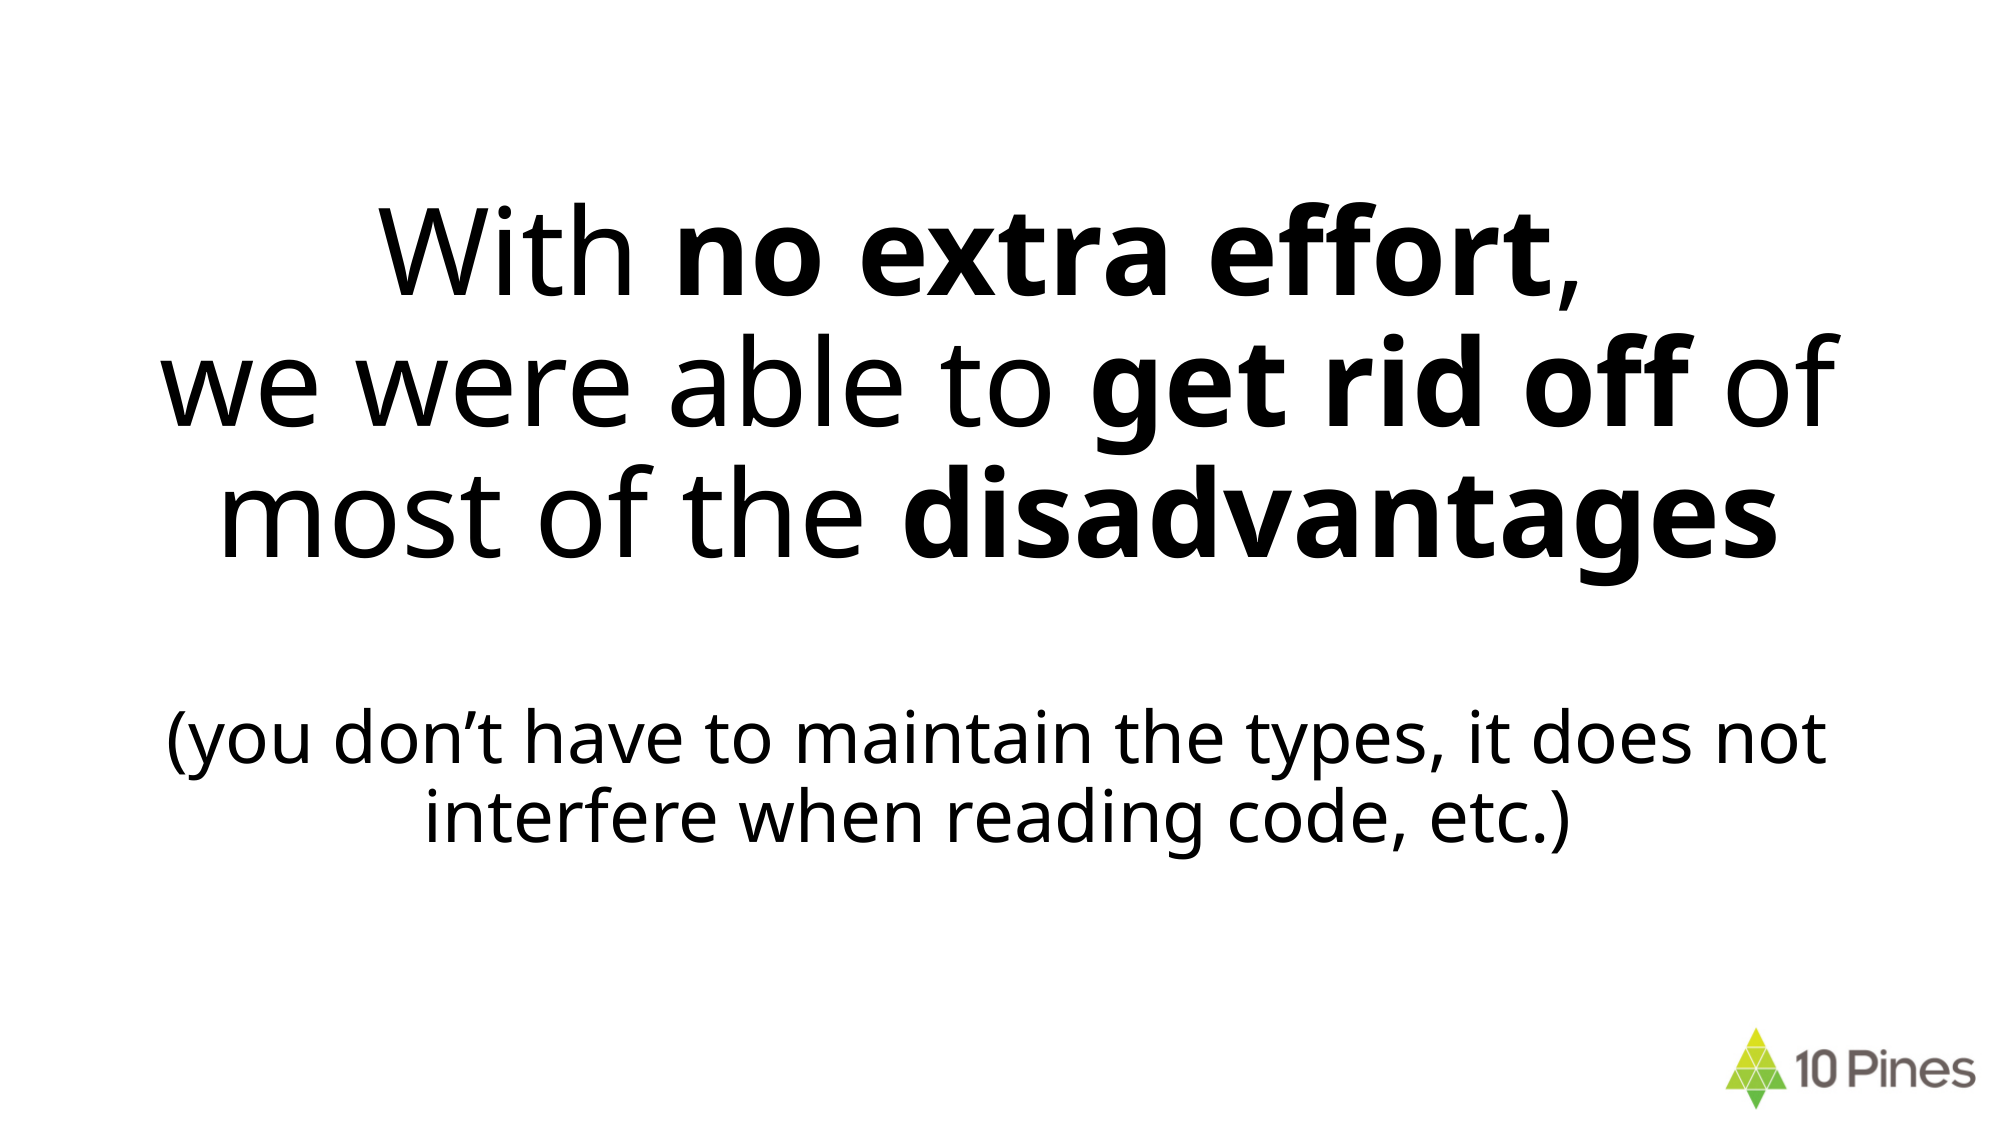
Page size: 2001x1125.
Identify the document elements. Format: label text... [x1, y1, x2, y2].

title With no extra effort, we were able to get rid off of most of the disadvantages (you don’t have to maintain the types, it does not interfere when reading code, etc.) [36, 173, 1959, 866]
picture [1709, 1013, 1992, 1124]
